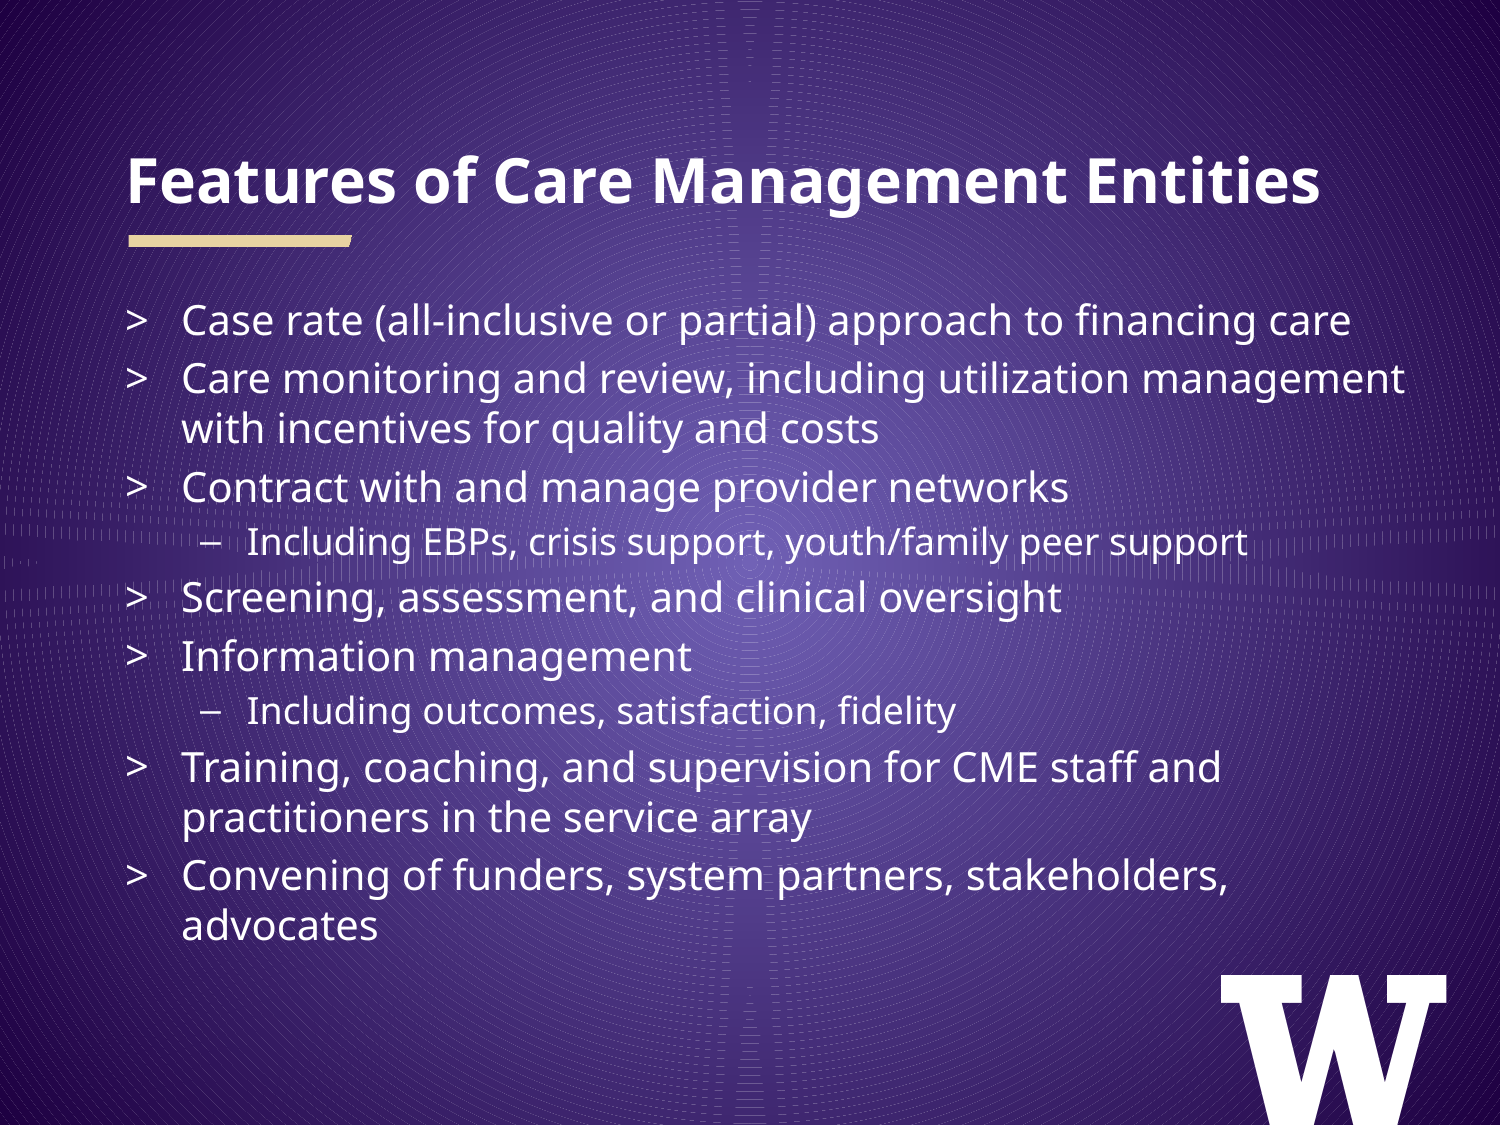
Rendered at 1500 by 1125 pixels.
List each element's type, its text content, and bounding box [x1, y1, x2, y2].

picture [1221, 975, 1447, 1125]
list Case rate (all-inclusive or partial) approach to financing care Care monitoring and review, including utilization management with incentives for quality and costs Contract with and manage provider networks Including EBPs, crisis support, youth/family peer support Screening, assessment, and clinical oversight Information management Including outcomes, satisfaction, fidelity Training, coaching, and supervision for CME staff and practitioners in the service array Convening of funders, system partners, stakeholders, advocates [110, 286, 1436, 945]
picture [128, 235, 352, 247]
title Features of Care Management Entities [110, 60, 1434, 224]
